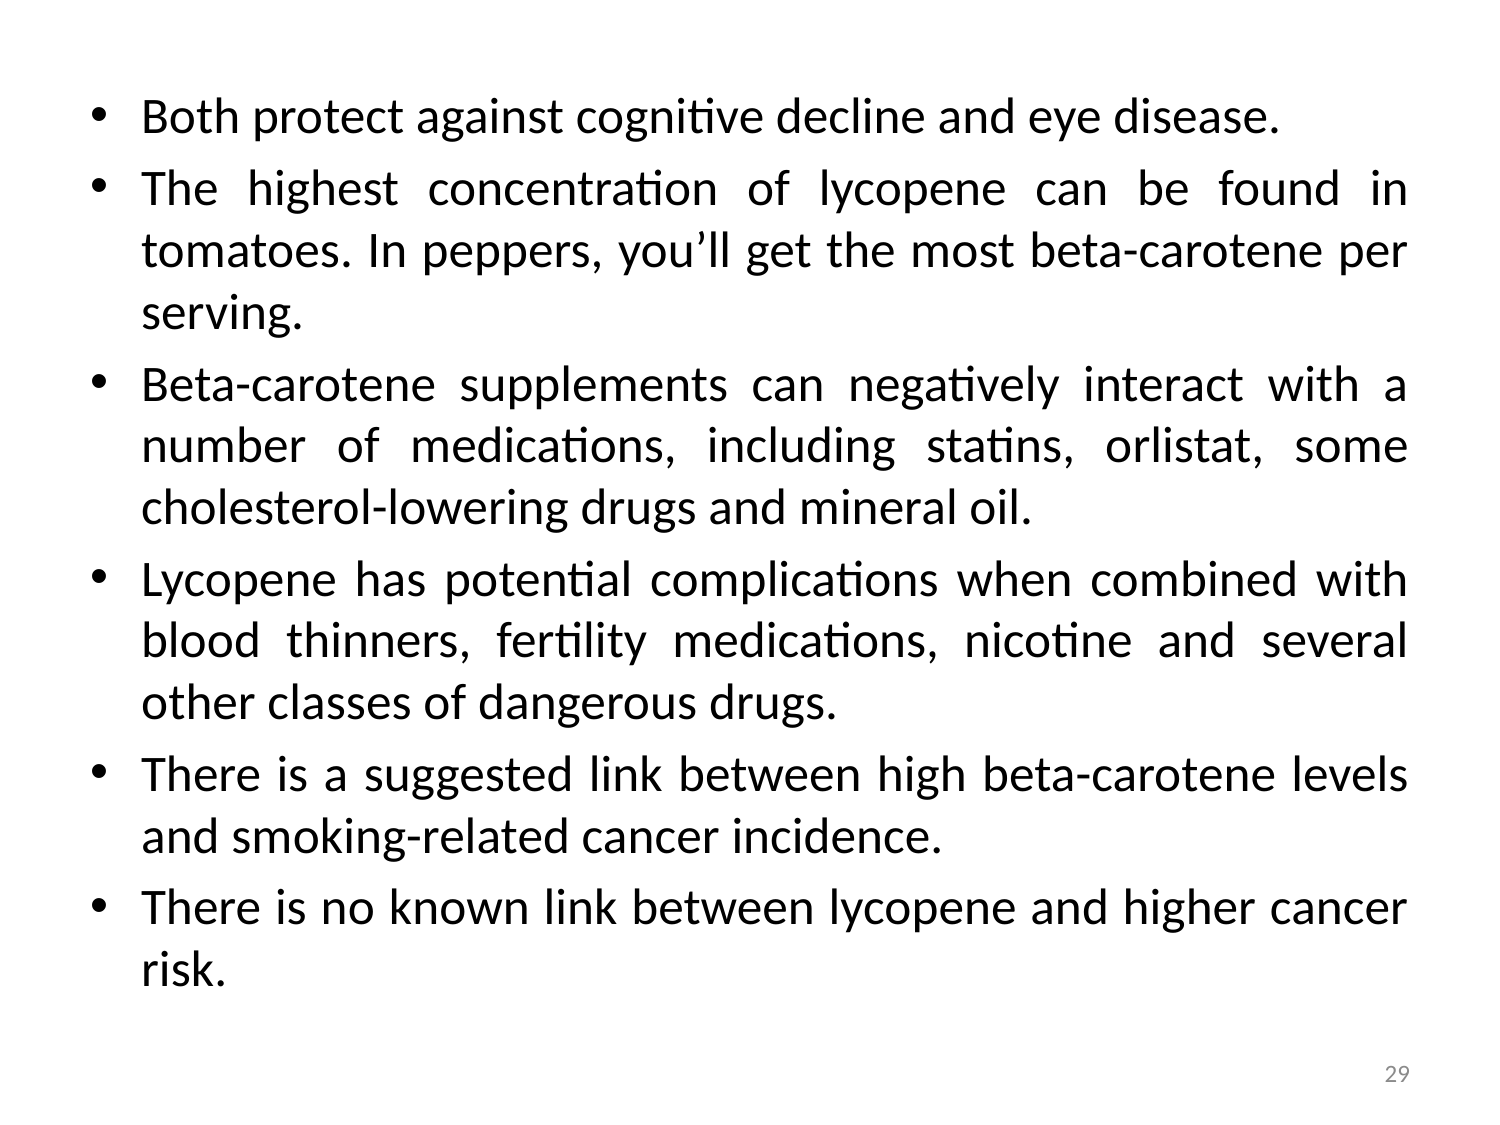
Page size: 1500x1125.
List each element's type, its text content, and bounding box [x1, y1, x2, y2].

slide_number 29 [1074, 1042, 1425, 1103]
list Both protect against cognitive decline and eye disease. The highest concentration of lycopene can be found in tomatoes. In peppers, you’ll get the most beta-carotene per serving. Beta-carotene supplements can negatively interact with a number of medications, including statins, orlistat, some cholesterol-lowering drugs and mineral oil. Lycopene has potential complications when combined with blood thinners, fertility medications, nicotine and several other classes of dangerous drugs. There is a suggested link between high beta-carotene levels and smoking-related cancer incidence. There is no known link between lycopene and higher cancer risk. [75, 75, 1425, 1005]
